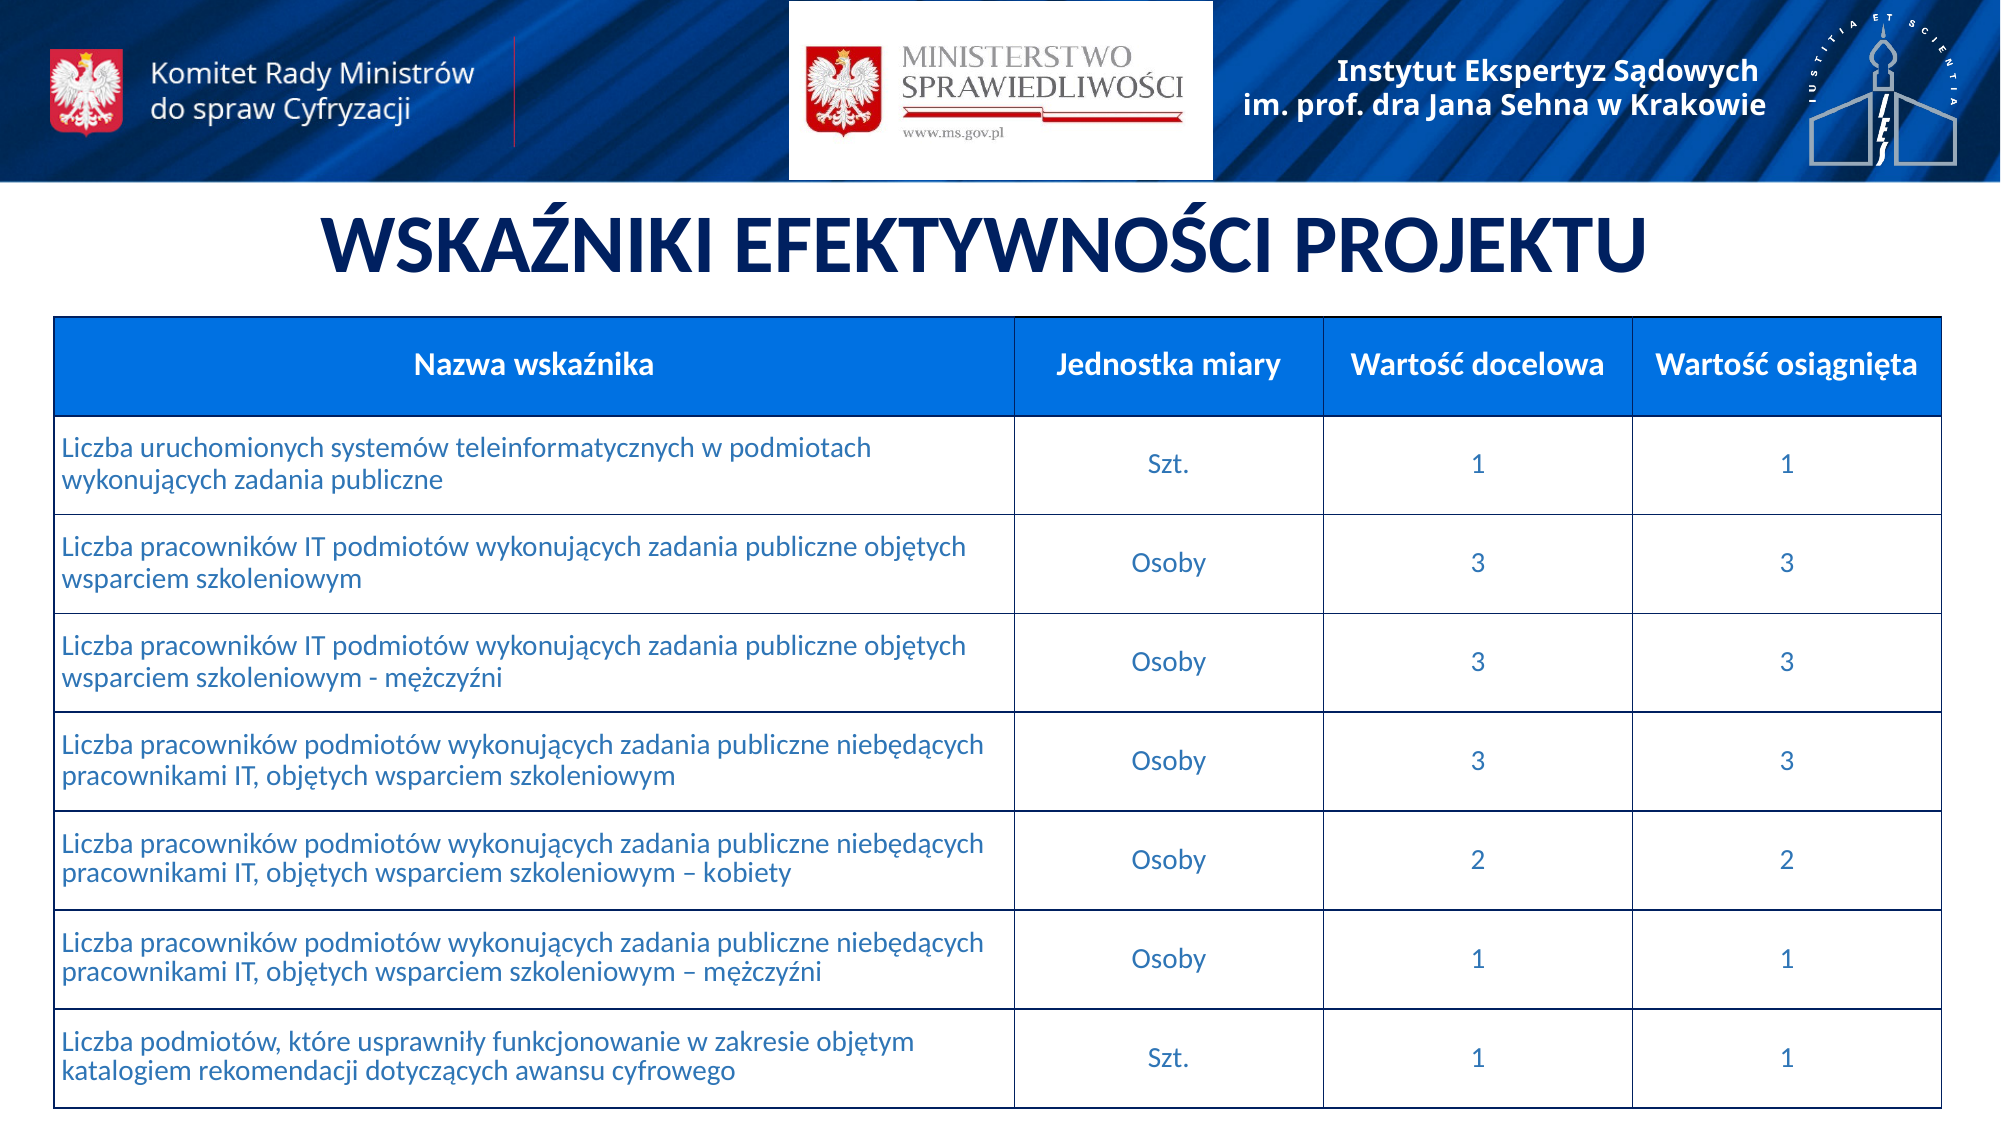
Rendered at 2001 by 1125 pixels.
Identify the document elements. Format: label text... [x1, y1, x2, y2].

table_cell Szt. [1015, 1010, 1323, 1107]
table_cell 1 [1324, 417, 1632, 514]
table_cell Szt. [1015, 417, 1323, 514]
table_cell 3 [1633, 713, 1941, 810]
table_cell Liczba pracowników podmiotów wykonujących zadania publiczne niebędących pracownikami IT, objętych wsparciem szkoleniowym – kobiety [55, 812, 1014, 909]
table_cell 1 [1633, 911, 1941, 1008]
table_cell 2 [1324, 812, 1632, 909]
table_cell 3 [1633, 614, 1941, 711]
table_cell Osoby [1015, 812, 1323, 909]
table_cell Osoby [1015, 713, 1323, 810]
subtitle WSKAŹNIKI EFEKTYWNOŚCI PROJEKTU [287, 193, 1683, 316]
table_cell Osoby [1015, 515, 1323, 613]
table_cell 3 [1324, 515, 1632, 613]
table_header Wartość docelowa [1324, 318, 1632, 415]
table_cell Liczba uruchomionych systemów teleinformatycznych w podmiotach wykonujących zadania publiczne [55, 417, 1014, 514]
table_cell Osoby [1015, 614, 1323, 711]
table_cell 1 [1324, 911, 1632, 1008]
table_cell 3 [1324, 614, 1632, 711]
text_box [619, 1, 1957, 180]
table_cell 3 [1324, 713, 1632, 810]
table_header Wartość osiągnięta [1633, 318, 1941, 415]
table_cell Liczba podmiotów, które usprawniły funkcjonowanie w zakresie objętym katalogiem rekomendacji dotyczących awansu cyfrowego [55, 1010, 1014, 1107]
table_cell Liczba pracowników IT podmiotów wykonujących zadania publiczne objętych wsparciem szkoleniowym - mężczyźni [55, 614, 1014, 711]
table_cell 1 [1633, 417, 1941, 514]
table_cell 1 [1633, 1010, 1941, 1107]
table_cell 2 [1633, 812, 1941, 909]
picture [0, 0, 2001, 1125]
table_cell Liczba pracowników IT podmiotów wykonujących zadania publiczne objętych wsparciem szkoleniowym [55, 515, 1014, 613]
table_cell 3 [1633, 515, 1941, 613]
table_cell Liczba pracowników podmiotów wykonujących zadania publiczne niebędących pracownikami IT, objętych wsparciem szkoleniowym [55, 713, 1014, 810]
table_cell Liczba pracowników podmiotów wykonujących zadania publiczne niebędących pracownikami IT, objętych wsparciem szkoleniowym – mężczyźni [55, 911, 1014, 1008]
table_cell Osoby [1015, 911, 1323, 1008]
table_cell 1 [1324, 1010, 1632, 1107]
table_header Nazwa wskaźnika [55, 318, 1014, 415]
table_header Jednostka miary [1015, 318, 1323, 415]
